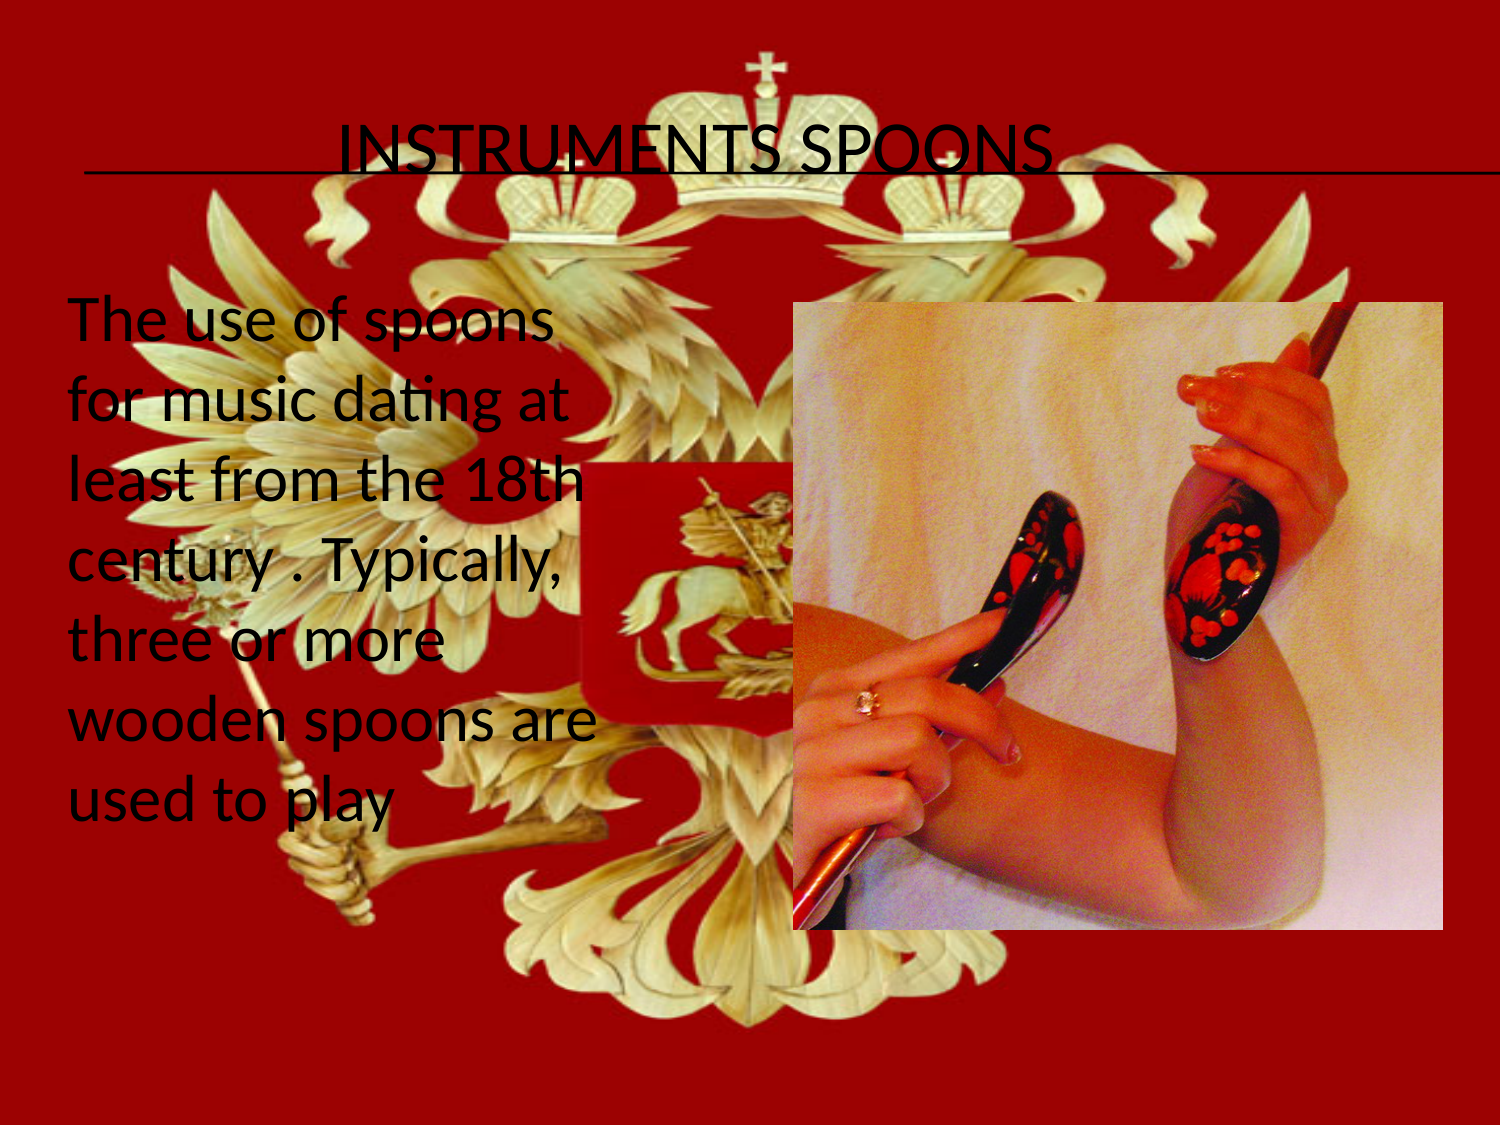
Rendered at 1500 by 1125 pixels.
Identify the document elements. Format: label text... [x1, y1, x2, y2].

picture [0, 0, 1500, 1125]
list The use of spoons for music dating at least from the 18th century . Typically, three or more wooden spoons are used to play [53, 267, 621, 1010]
title instruments spoons [50, 75, 1475, 213]
